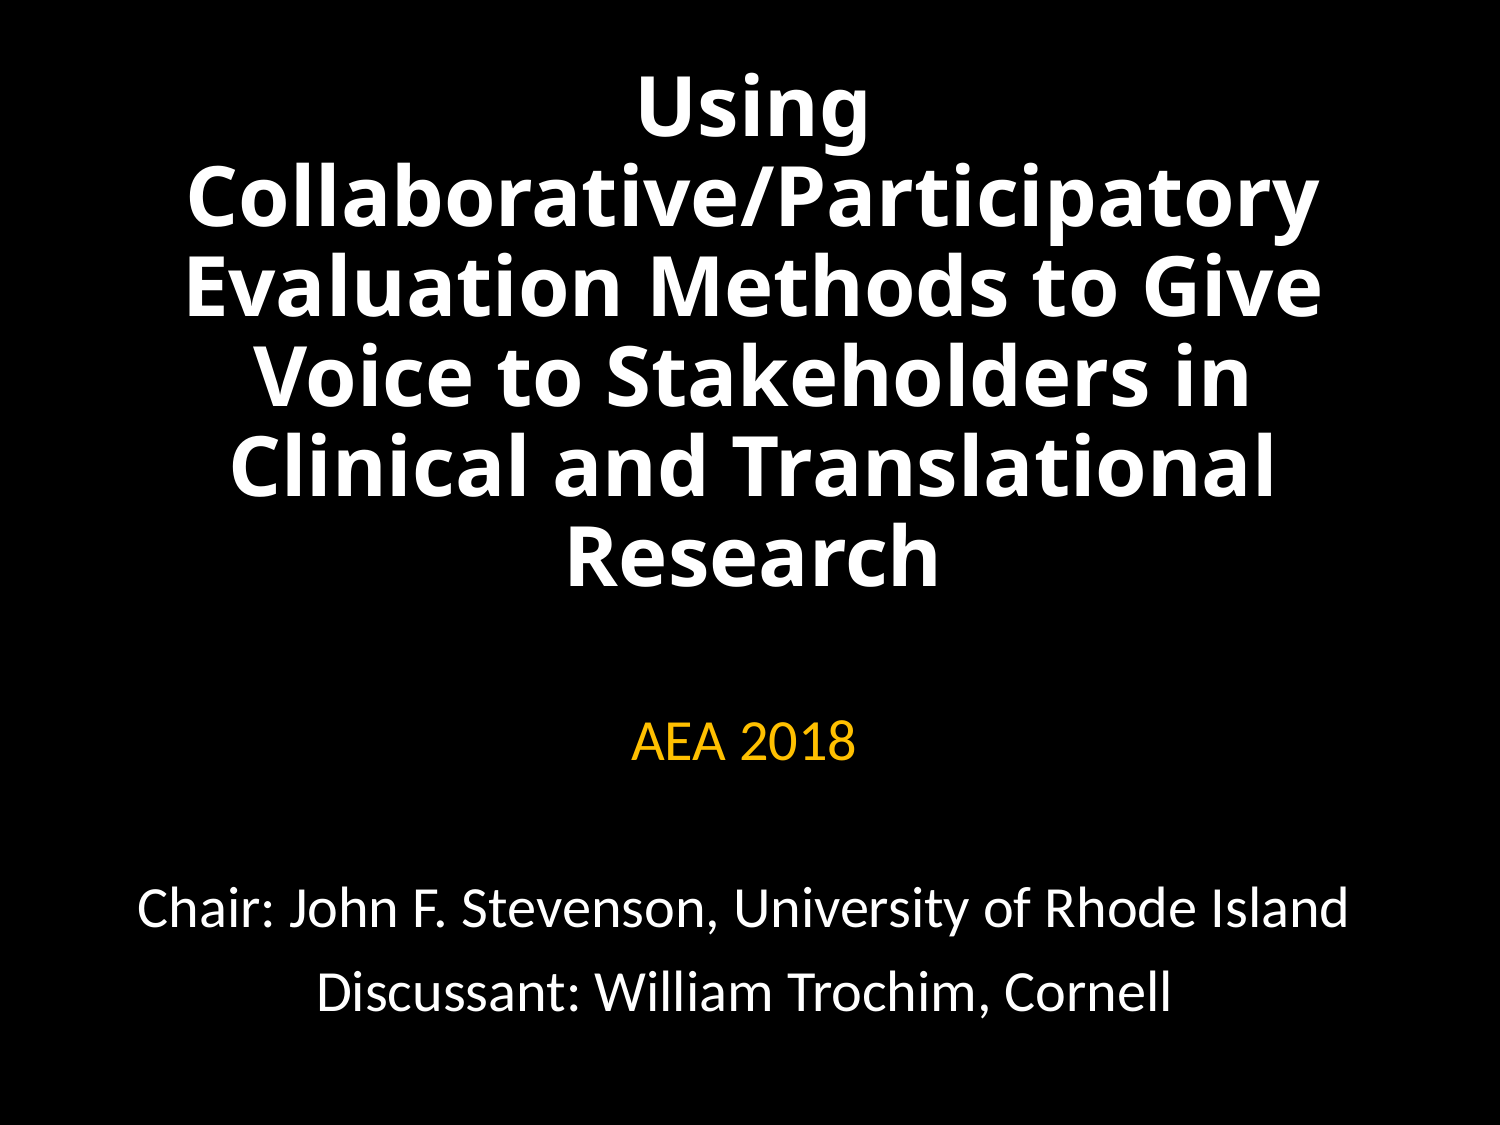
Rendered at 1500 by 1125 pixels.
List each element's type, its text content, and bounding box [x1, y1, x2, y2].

title Using Collaborative/Participatory Evaluation Methods to Give Voice to Stakeholders in Clinical and Translational Research [81, 93, 1426, 612]
subtitle AEA 2018 Chair: John F. Stevenson, University of Rhode Island Discussant: William Trochim, Cornell [62, 612, 1426, 1078]
